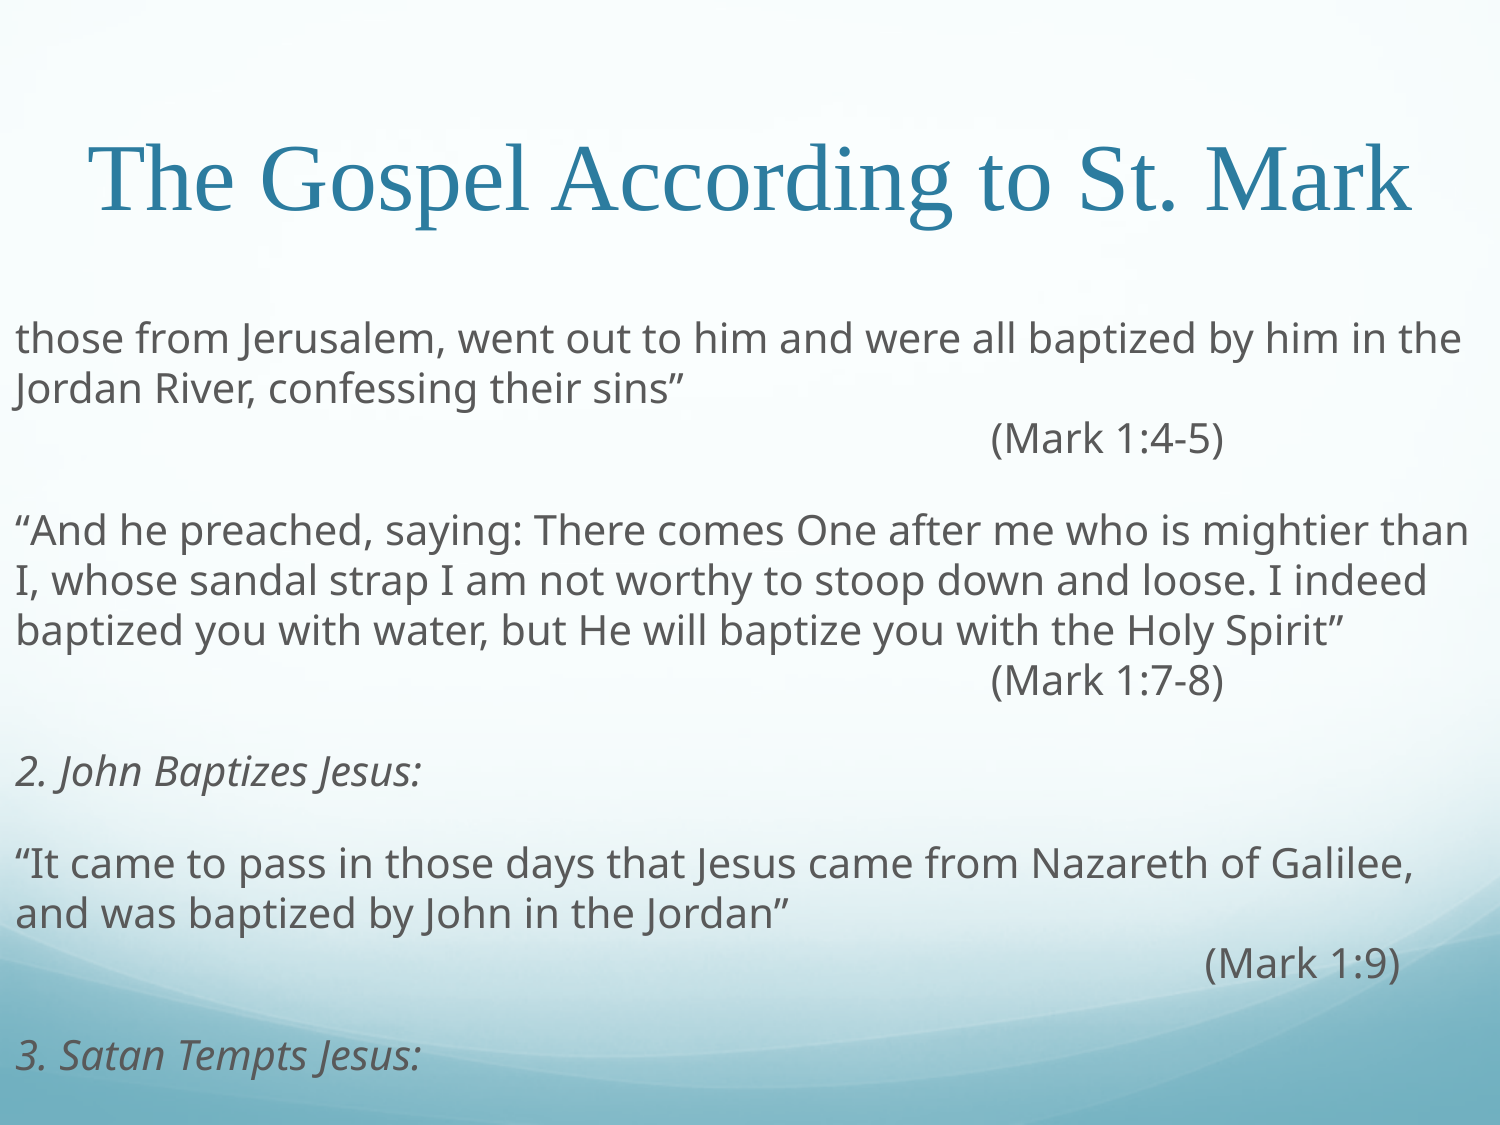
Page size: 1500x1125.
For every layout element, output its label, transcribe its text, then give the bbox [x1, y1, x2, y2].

list those from Jerusalem, went out to him and were all baptized by him in the Jordan River, confessing their sins” (Mark 1:4-5) “And he preached, saying: There comes One after me who is mightier than I, whose sandal strap I am not worthy to stoop down and loose. I indeed baptized you with water, but He will baptize you with the Holy Spirit” (Mark 1:7-8) 2. John Baptizes Jesus: “It came to pass in those days that Jesus came from Nazareth of Galilee, and was baptized by John in the Jordan” (Mark 1:9) 3. Satan Tempts Jesus: [0, 304, 1500, 1125]
title The Gospel According to St. Mark [67, 17, 1433, 238]
